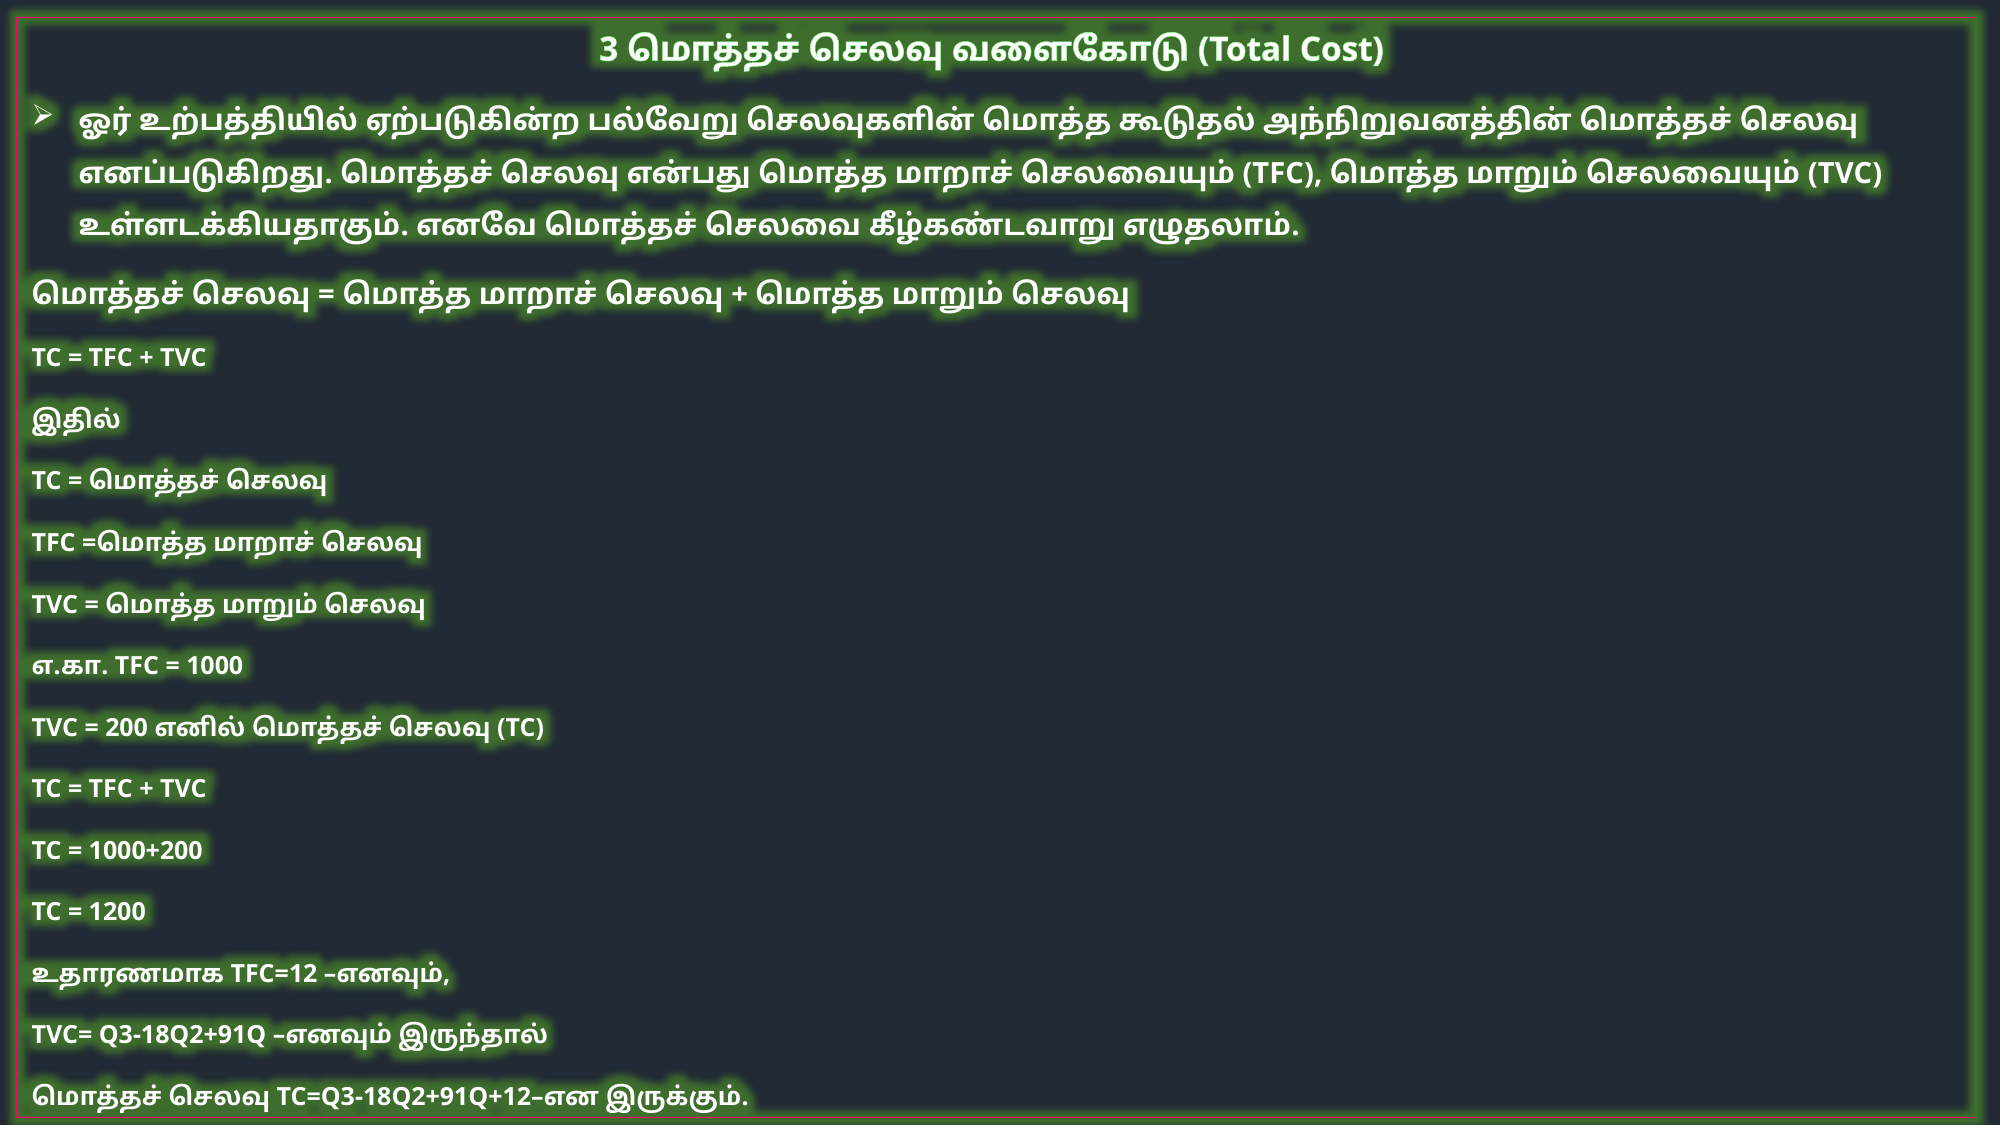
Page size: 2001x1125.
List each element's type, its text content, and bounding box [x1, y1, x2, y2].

text_box 3 மொத்தச் செலவு வளைகோடு (Total Cost) ஓர் உற்பத்தியில் ஏற்படுகின்ற பல்வேறு செலவுகளின் மொத்த கூடுதல் அந்நிறுவனத்தின் மொத்தச் செலவு எனப்படுகிறது. மொத்தச் செலவு என்பது மொத்த மாறாச் செலவையும் (TFC), மொத்த மாறும் செலவையும் (TVC) உள்ளடக்கியதாகும். எனவே மொத்தச் செலவை கீழ்கண்டவாறு எழுதலாம். மொத்தச் செலவு = மொத்த மாறாச் செலவு + மொத்த மாறும் செலவு TC = TFC + TVC இதில் TC = மொத்தச் செலவு TFC =மொத்த மாறாச் செலவு TVC = மொத்த மாறும் செலவு எ.கா. TFC = 1000 TVC = 200 எனில் மொத்தச் செலவு (TC) TC = TFC + TVC TC = 1000+200 TC = 1200 உதாரணமாக TFC=12 –எனவும், TVC= Q3-18Q2+91Q –எனவும் இருந்தால் மொத்தச் செலவு TC=Q3-18Q2+91Q+12–என இருக்கும். [16, 17, 1976, 1118]
